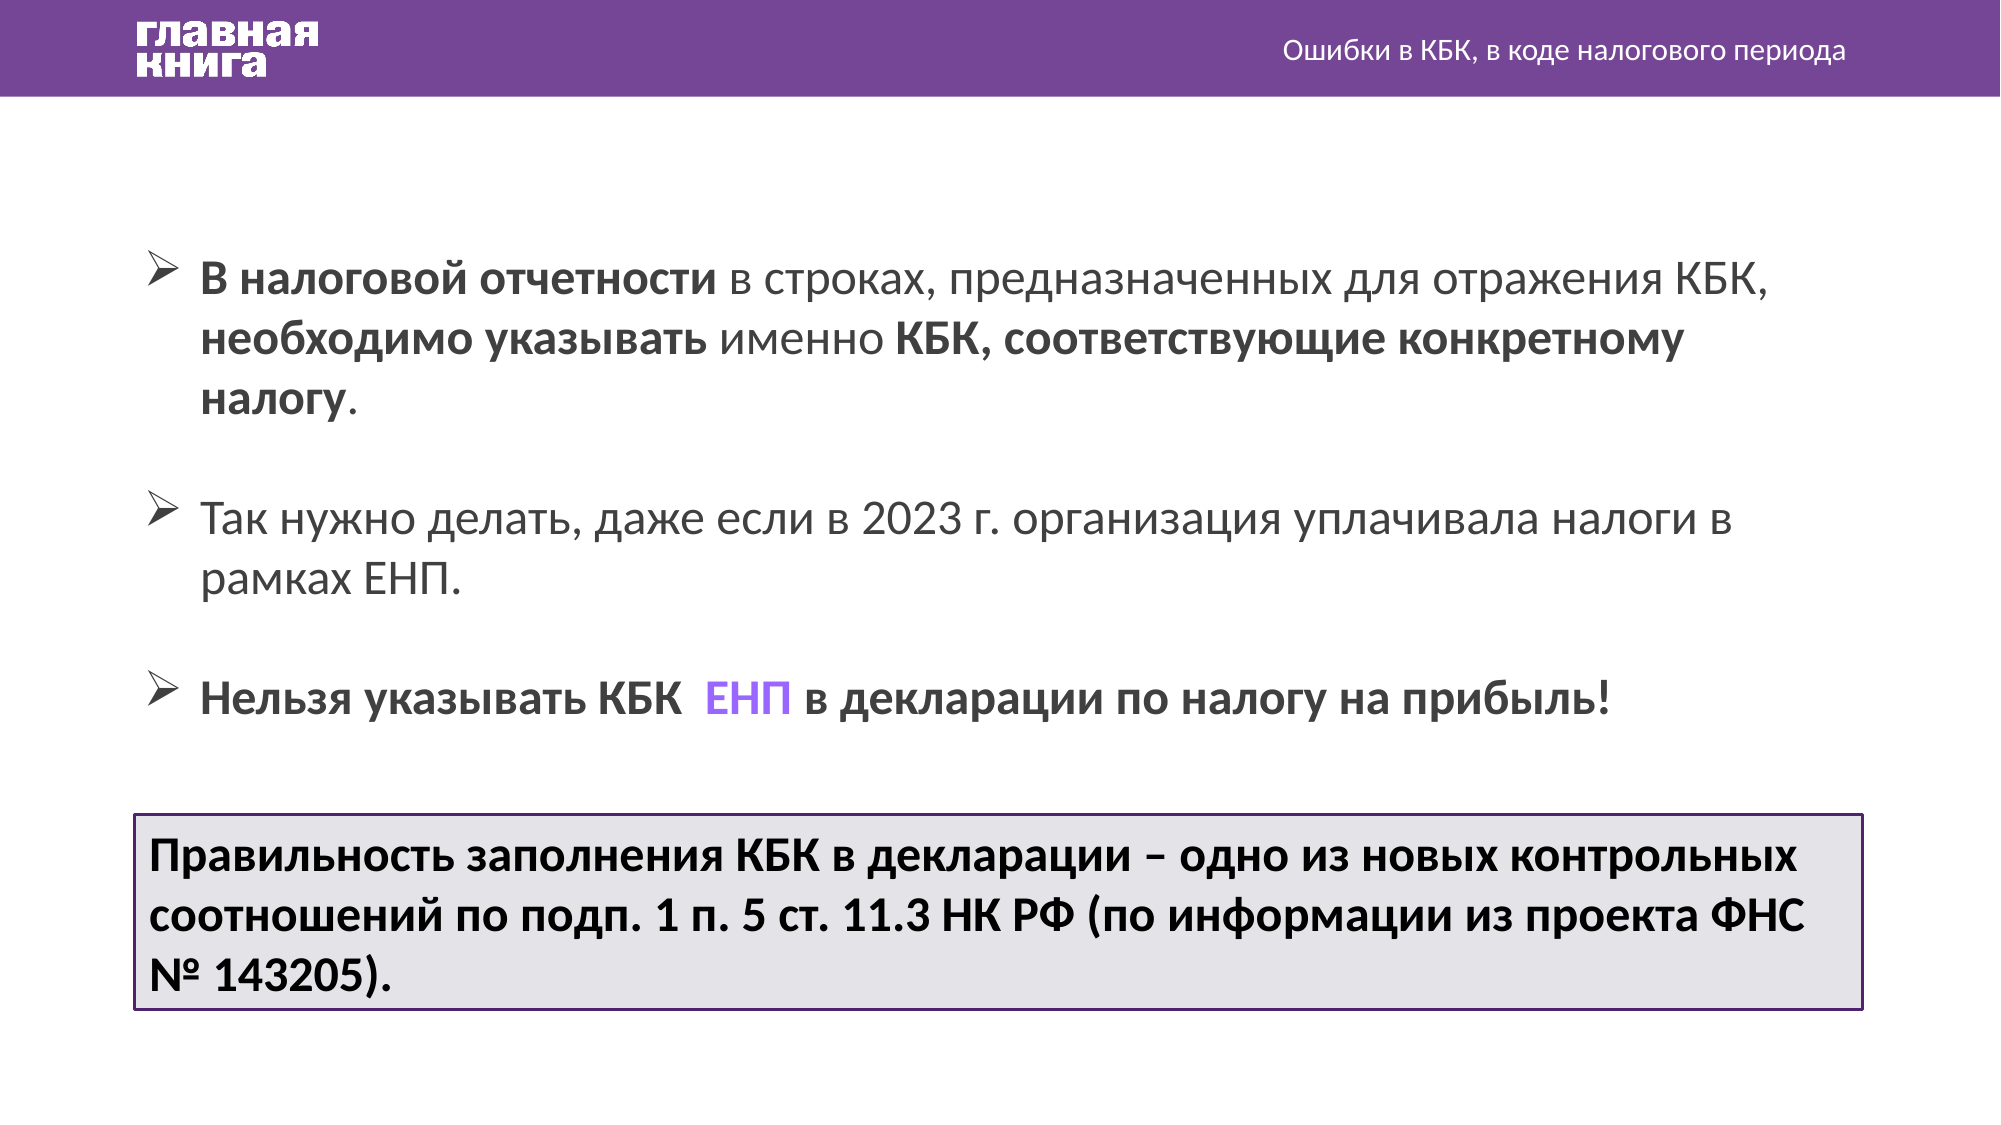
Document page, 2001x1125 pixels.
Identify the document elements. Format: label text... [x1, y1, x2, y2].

footer Ошибки в КБК, в коде налогового периода [530, 18, 1863, 79]
picture [137, 21, 318, 77]
text_box Правильность заполнения КБК в декларации – одно из новых контрольных соотношений по подп. 1 п. 5 ст. 11.3 НК РФ (по информации из проекта ФНС № 143205). [134, 814, 1863, 1010]
text_box В налоговой отчетности в строках, предназначенных для отражения КБК, необходимо указывать именно КБК, соответствующие конкретному налогу. Так нужно делать, даже если в 2023 г. организация уплачивала налоги в рамках ЕНП. Нельзя указывать КБК ЕНП в декларации по налогу на прибыль! [128, 237, 1842, 733]
